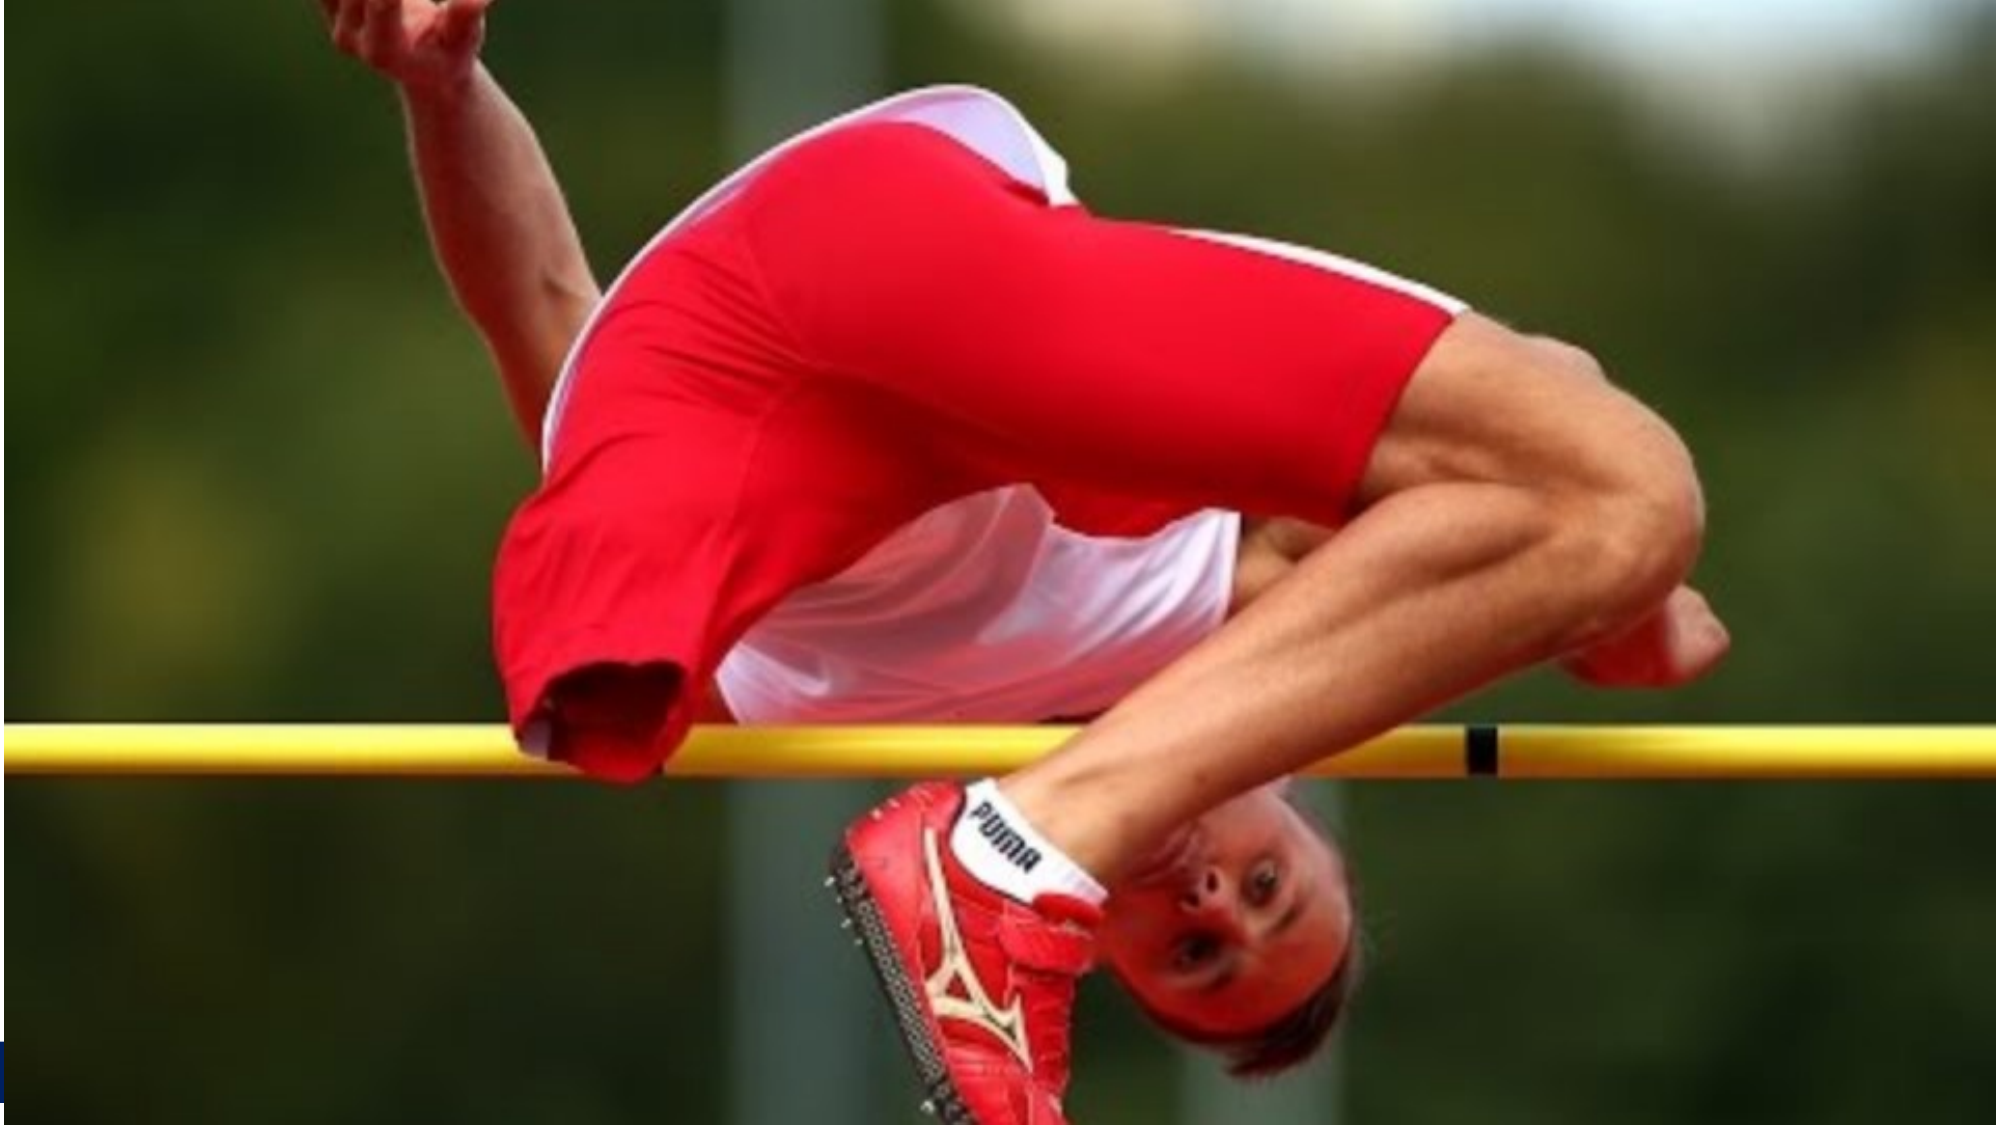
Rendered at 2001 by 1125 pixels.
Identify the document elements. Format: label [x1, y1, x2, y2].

text_box [3, 0, 1997, 1125]
